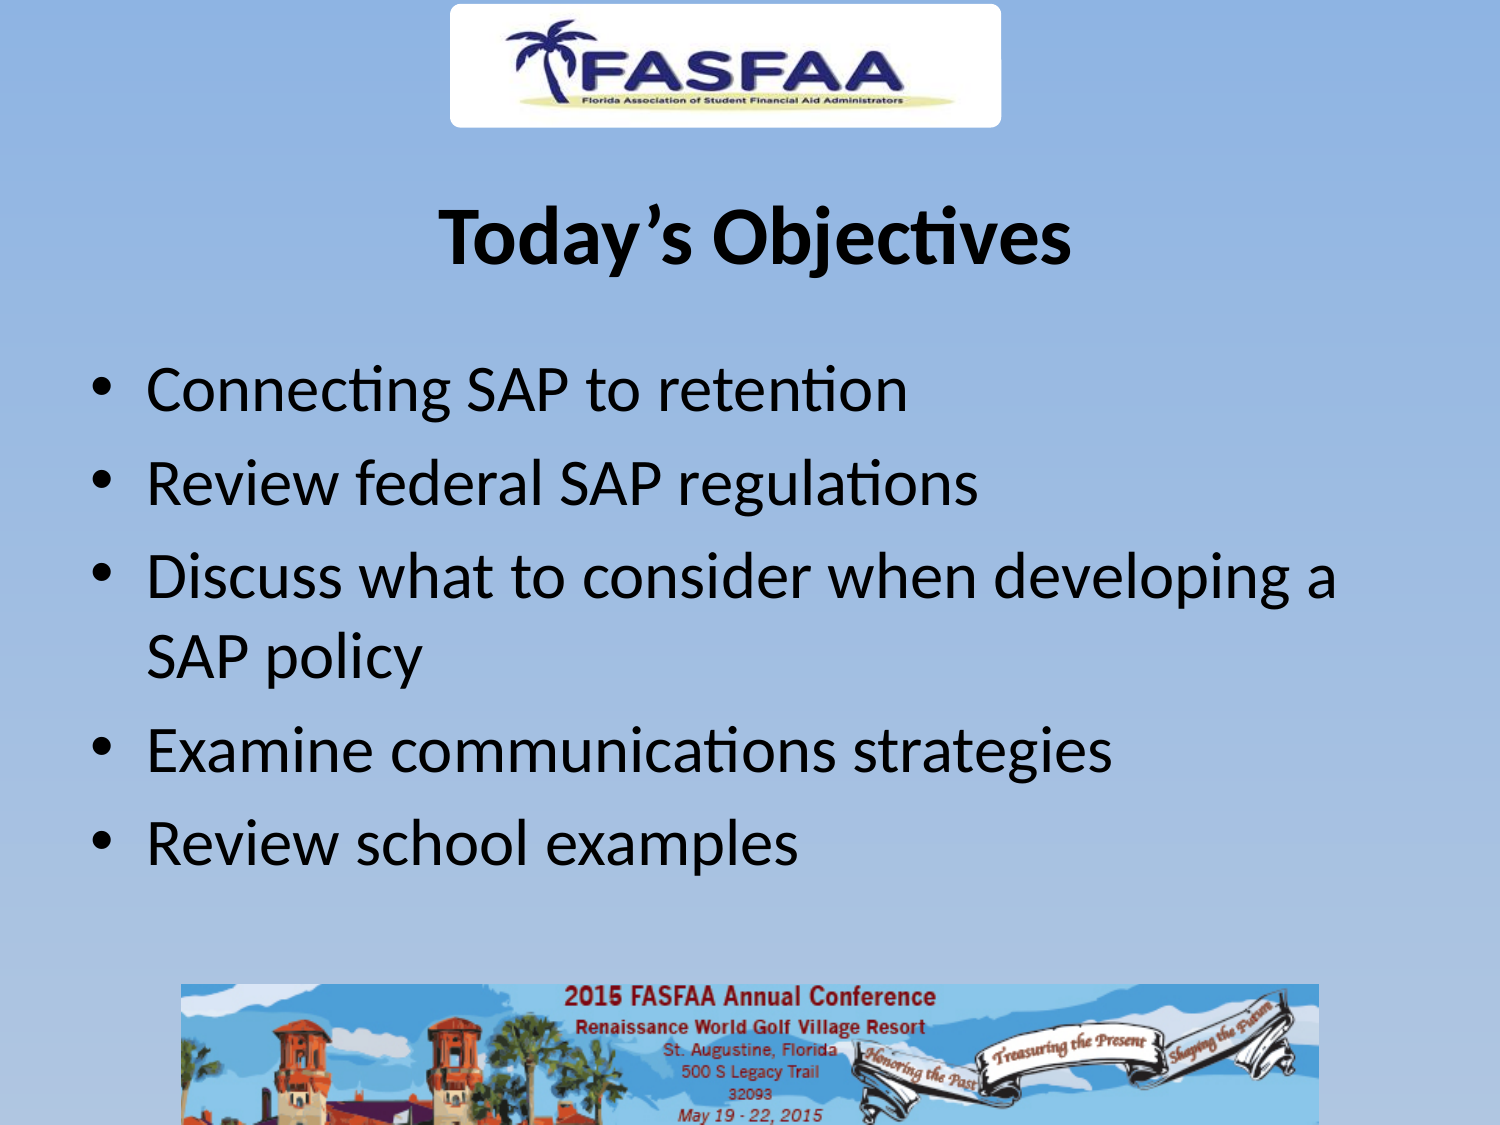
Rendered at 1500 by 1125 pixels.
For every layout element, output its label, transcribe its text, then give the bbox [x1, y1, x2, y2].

picture [181, 985, 1319, 1125]
picture [450, 3, 1002, 128]
list Connecting SAP to retention Review federal SAP regulations Discuss what to consider when developing a SAP policy Examine communications strategies Review school examples [75, 337, 1425, 985]
title Today’s Objectives [75, 162, 1438, 300]
